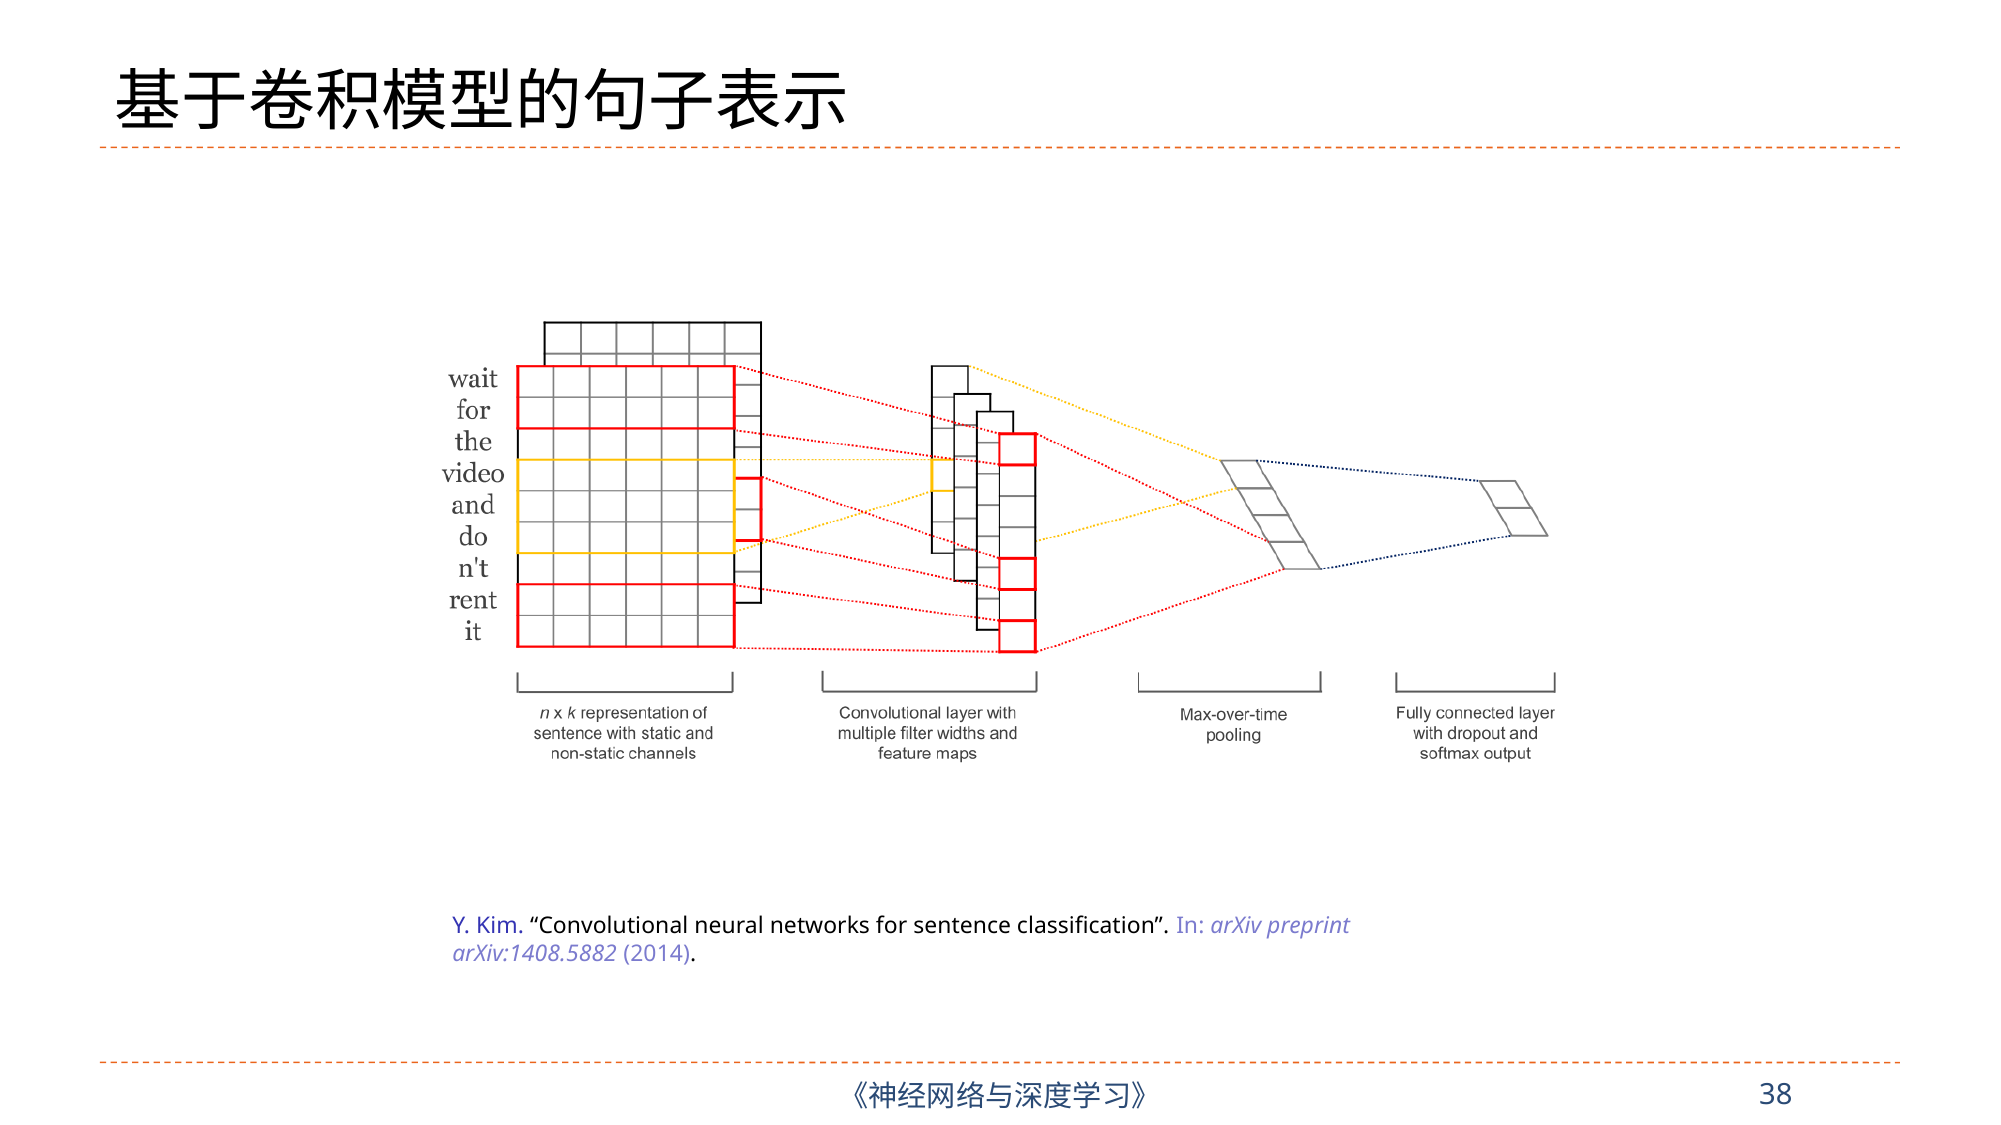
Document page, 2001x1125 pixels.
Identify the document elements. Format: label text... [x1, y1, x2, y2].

text_box Y. Kim. “Convolutional neural networks for sentence classification”. In: arXiv preprint arXiv:1408.5882 (2014). [437, 903, 1450, 974]
picture [399, 287, 1601, 804]
title 基于卷积模型的句子表示 [99, 24, 1900, 146]
